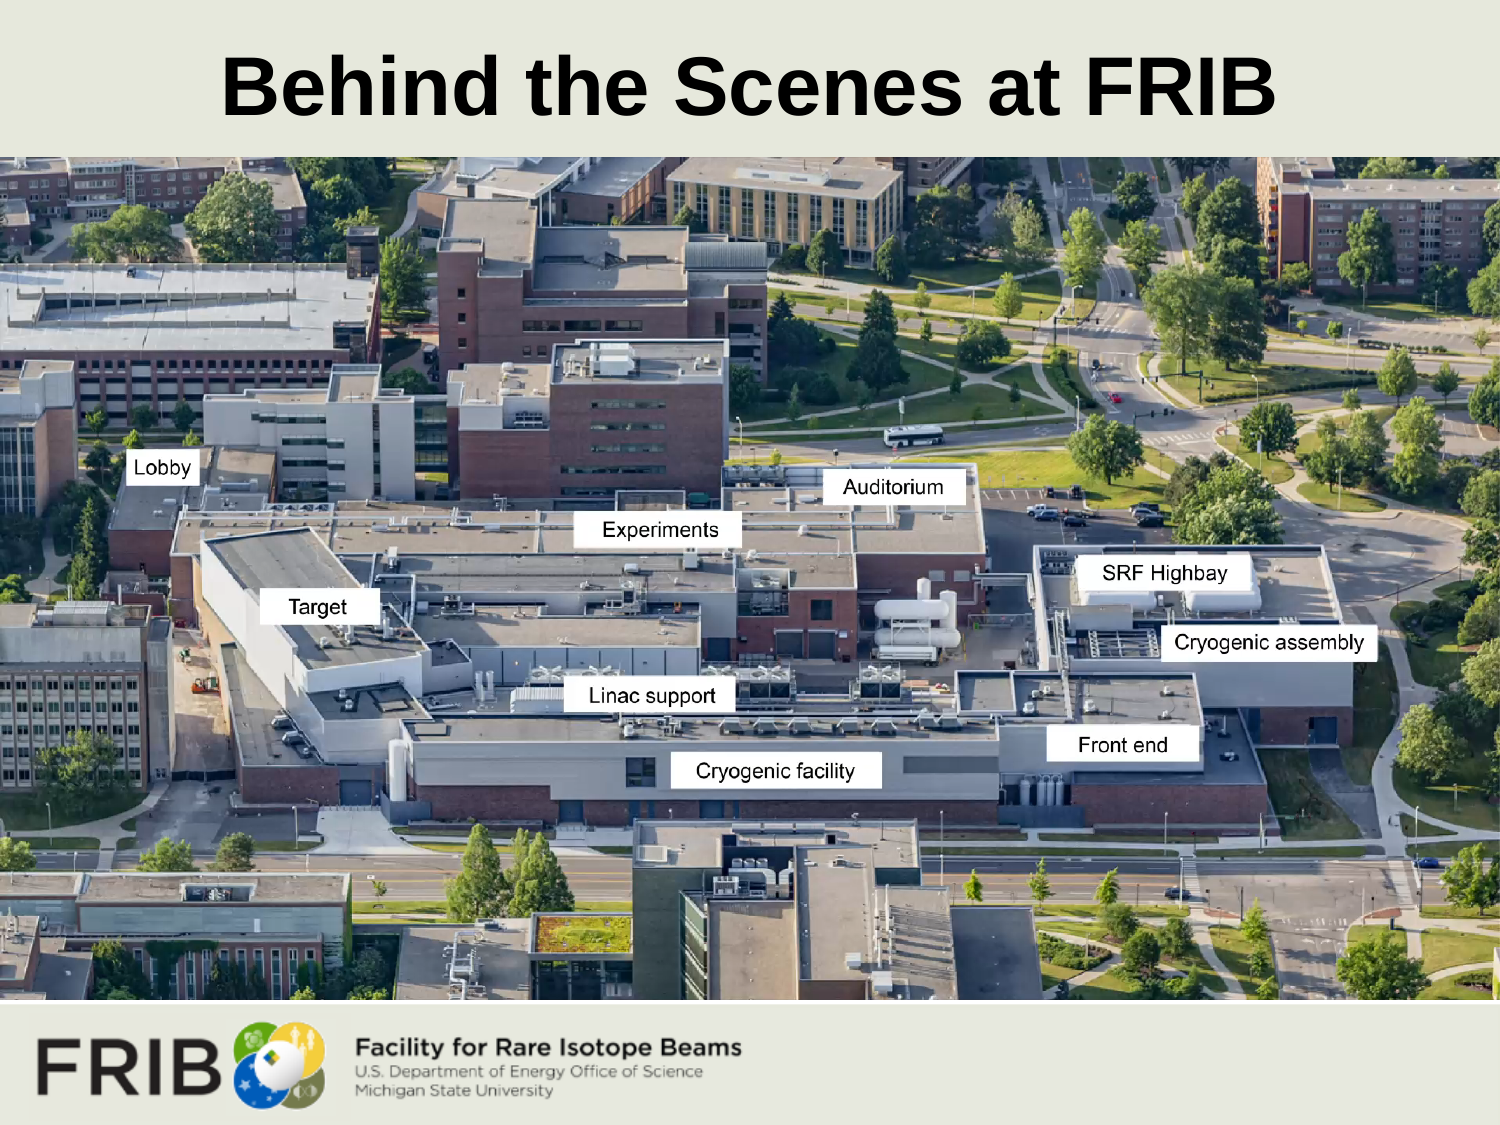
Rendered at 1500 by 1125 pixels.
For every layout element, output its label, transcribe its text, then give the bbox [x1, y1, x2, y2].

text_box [0, 155, 1500, 1001]
title Behind the Scenes at FRIB [103, 37, 1397, 154]
picture [0, 1001, 1500, 1125]
